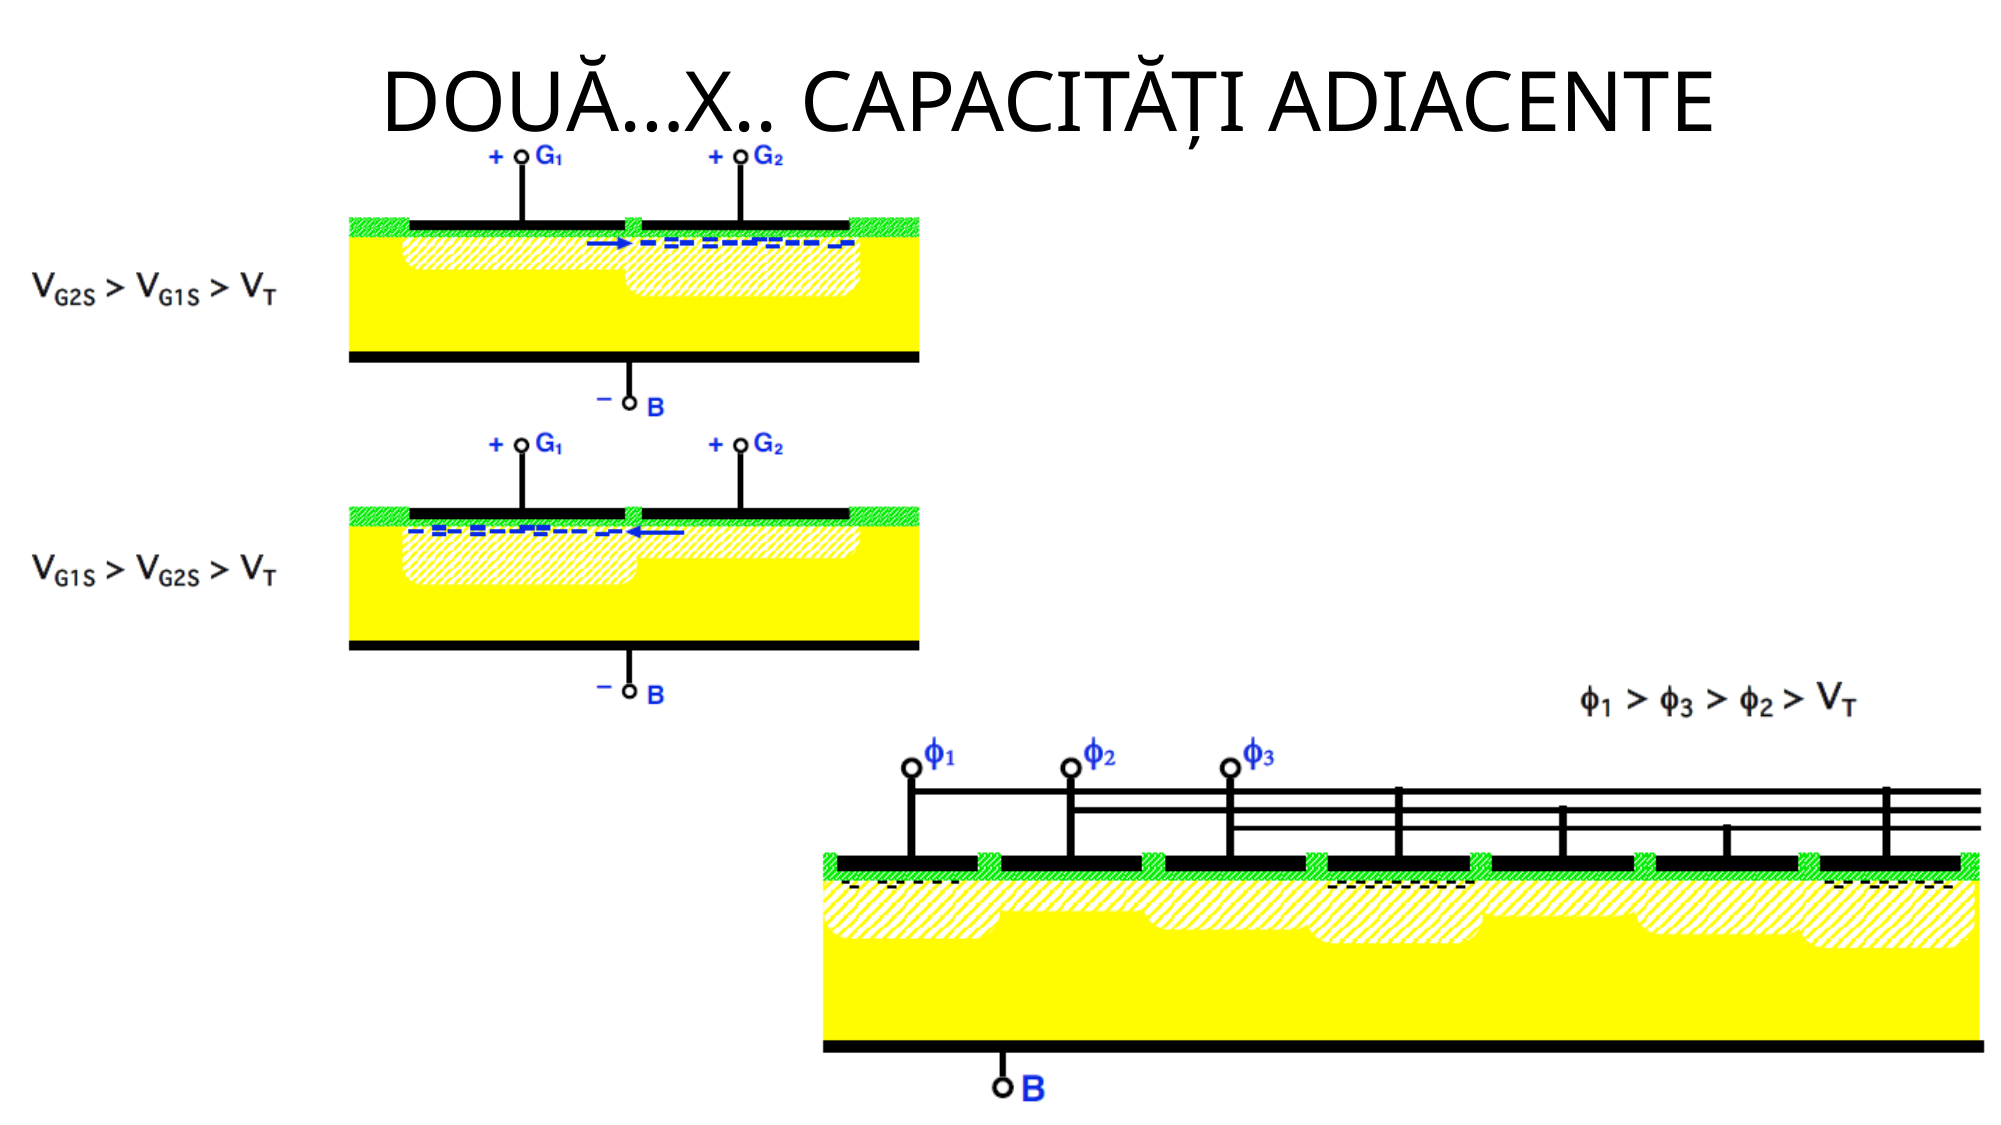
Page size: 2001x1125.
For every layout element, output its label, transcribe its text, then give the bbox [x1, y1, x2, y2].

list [2, 135, 933, 722]
picture [814, 666, 2000, 1125]
title Două…x.. capacități adiacente [365, 29, 1764, 180]
